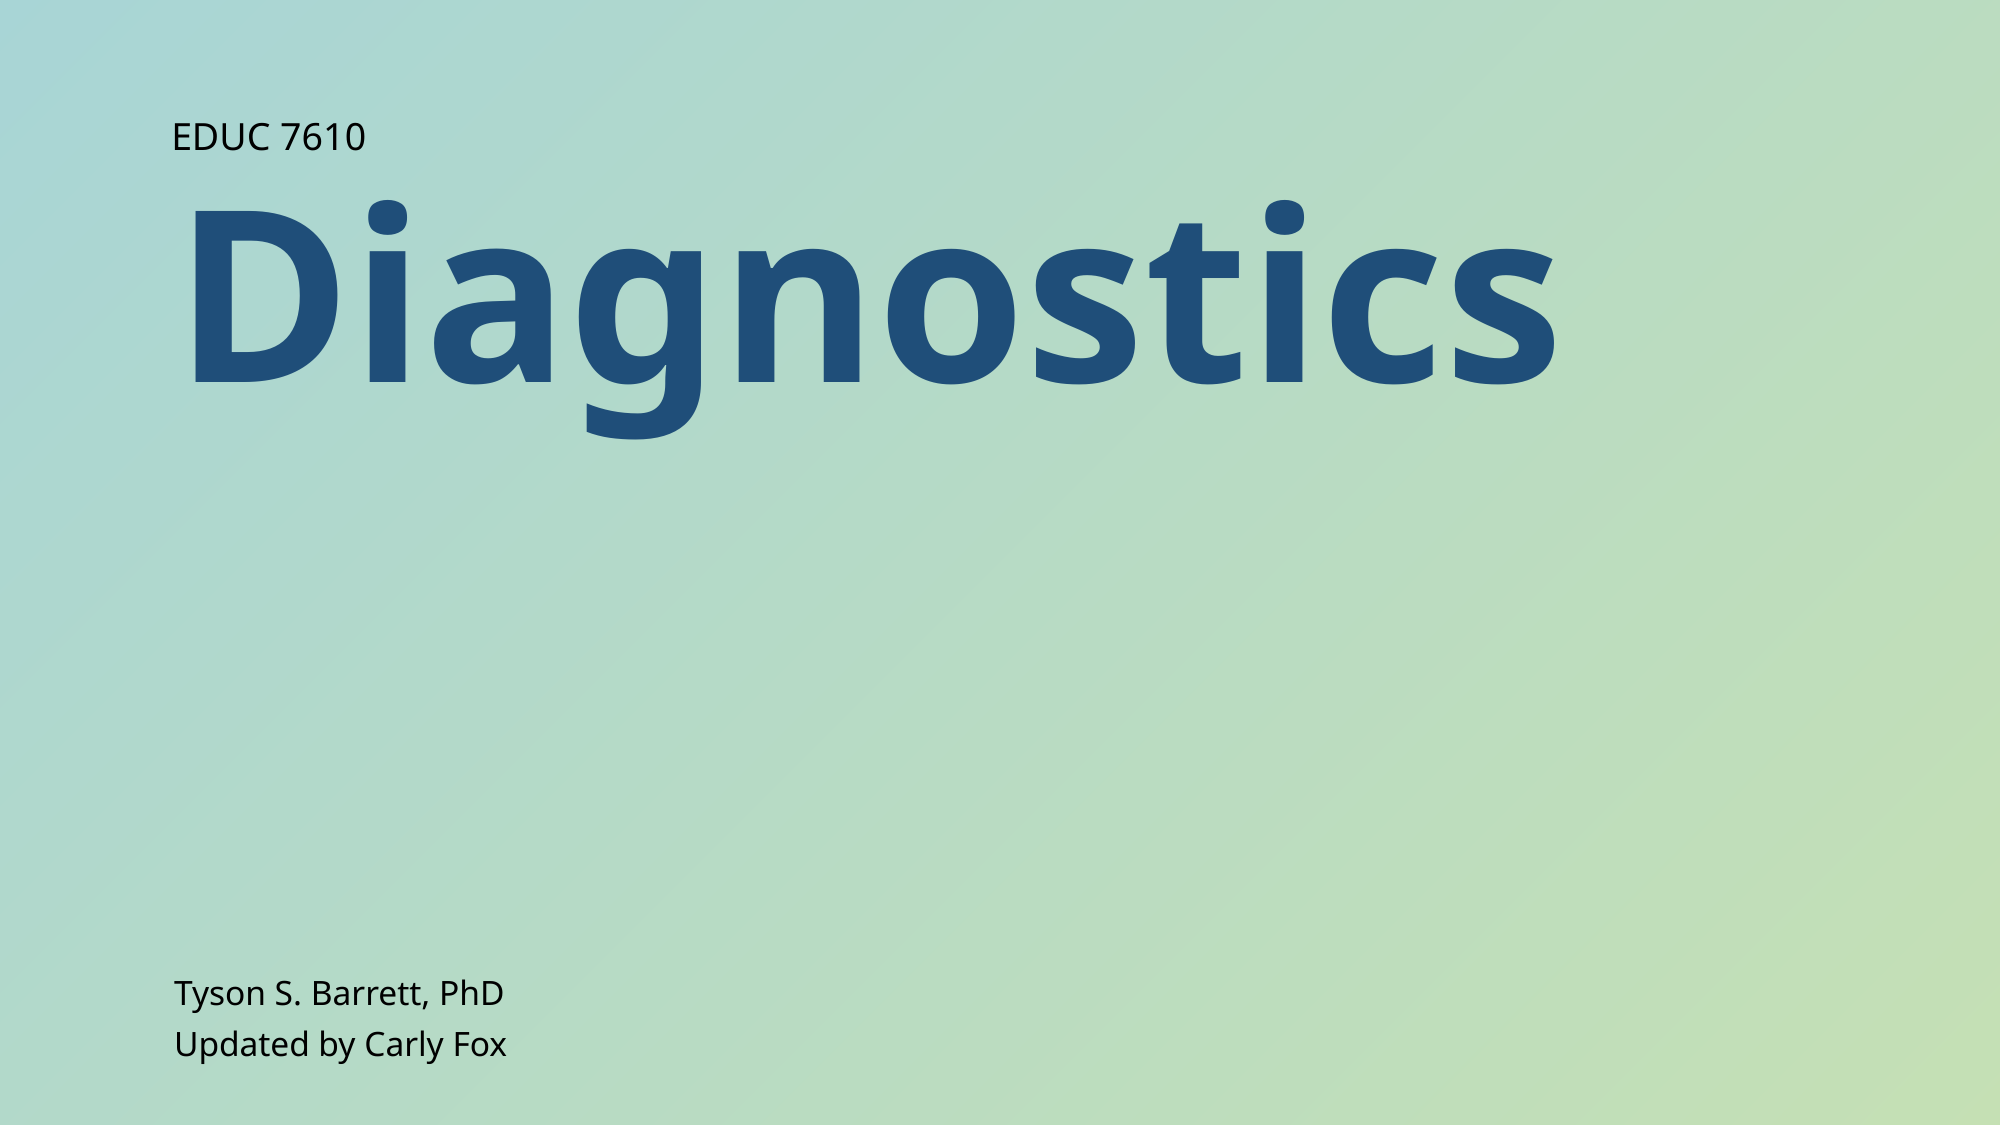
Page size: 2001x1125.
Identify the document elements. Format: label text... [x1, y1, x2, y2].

title Diagnostics [159, 0, 1889, 443]
text_box EDUC 7610 [156, 105, 382, 166]
subtitle Tyson S. Barrett, PhD Updated by Carly Fox [159, 873, 1660, 1072]
